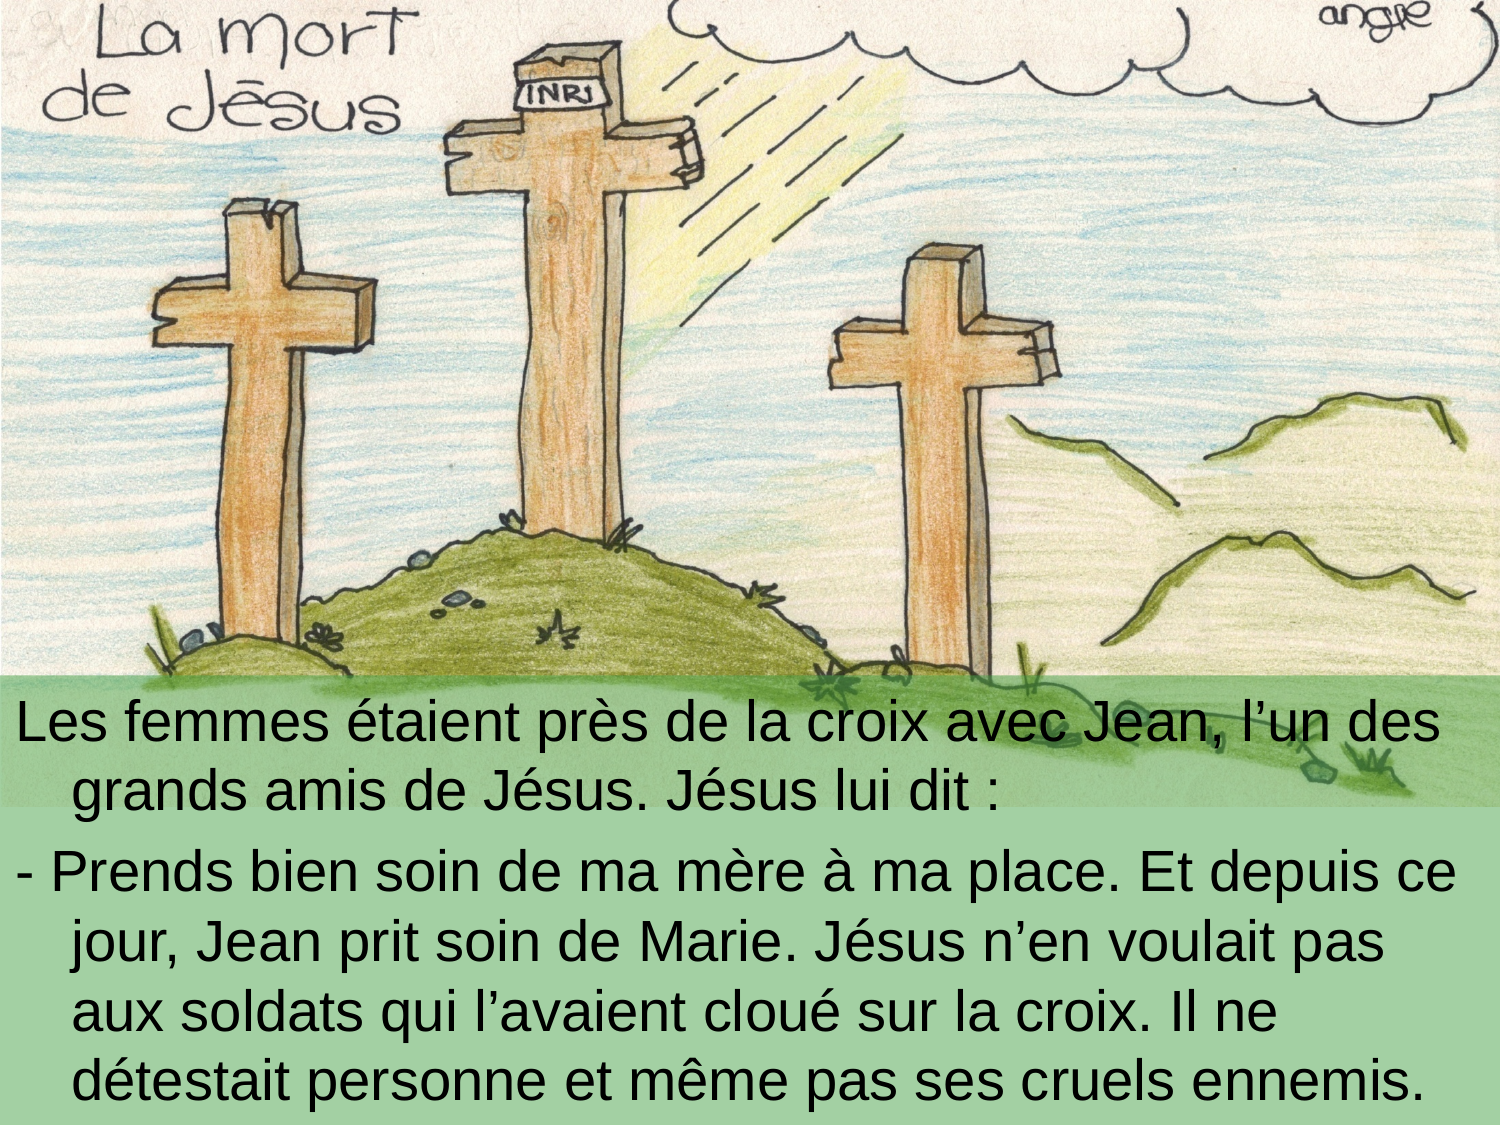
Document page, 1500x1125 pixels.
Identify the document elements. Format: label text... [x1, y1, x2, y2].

picture [0, 0, 1500, 807]
list Les femmes étaient près de la croix avec Jean, l’un des grands amis de Jésus. Jésus lui dit : - Prends bien soin de ma mère à ma place. Et depuis ce jour, Jean prit soin de Marie. Jésus n’en voulait pas aux soldats qui l’avaient cloué sur la croix. Il ne détestait personne et même pas ses cruels ennemis. [0, 815, 1500, 1125]
